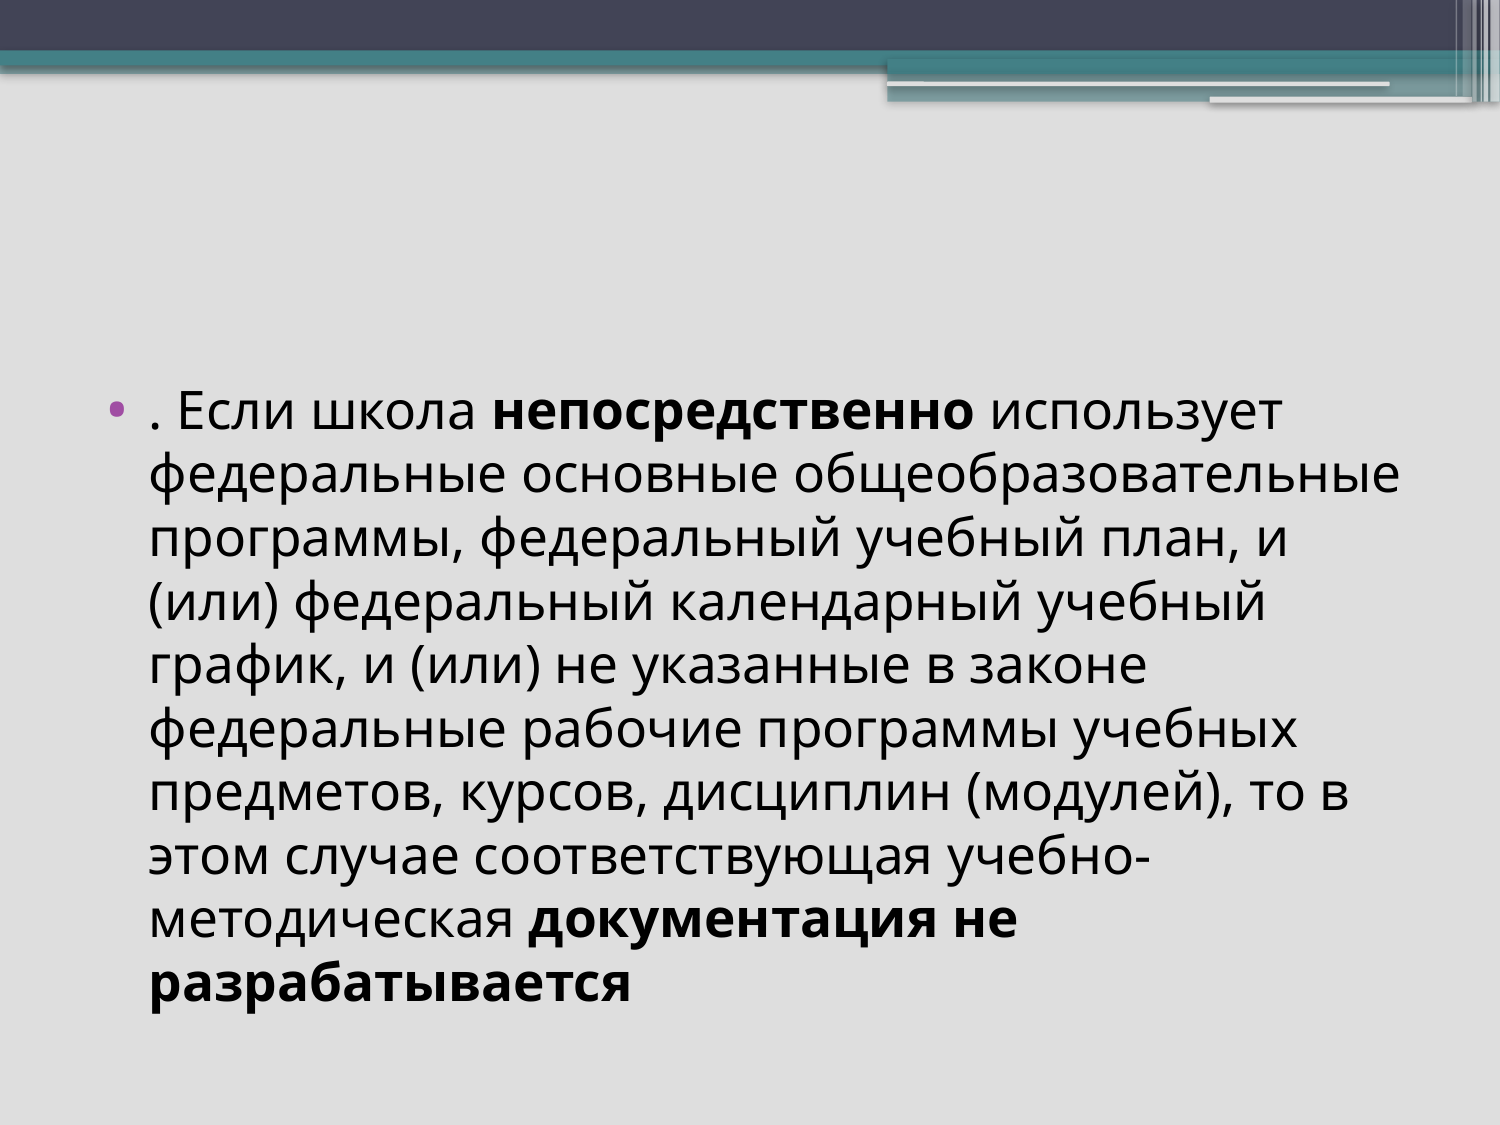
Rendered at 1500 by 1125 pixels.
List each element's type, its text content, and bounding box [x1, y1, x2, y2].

list . Если школа непосредственно использует федеральные основные общеобразовательные программы, федеральный учебный план, и (или) федеральный календарный учебный график, и (или) не указанные в законе федеральные рабочие программы учебных предметов, курсов, дисциплин (модулей), то в этом случае соответствующая учебно-методическая документация не разрабатывается [75, 368, 1425, 1079]
